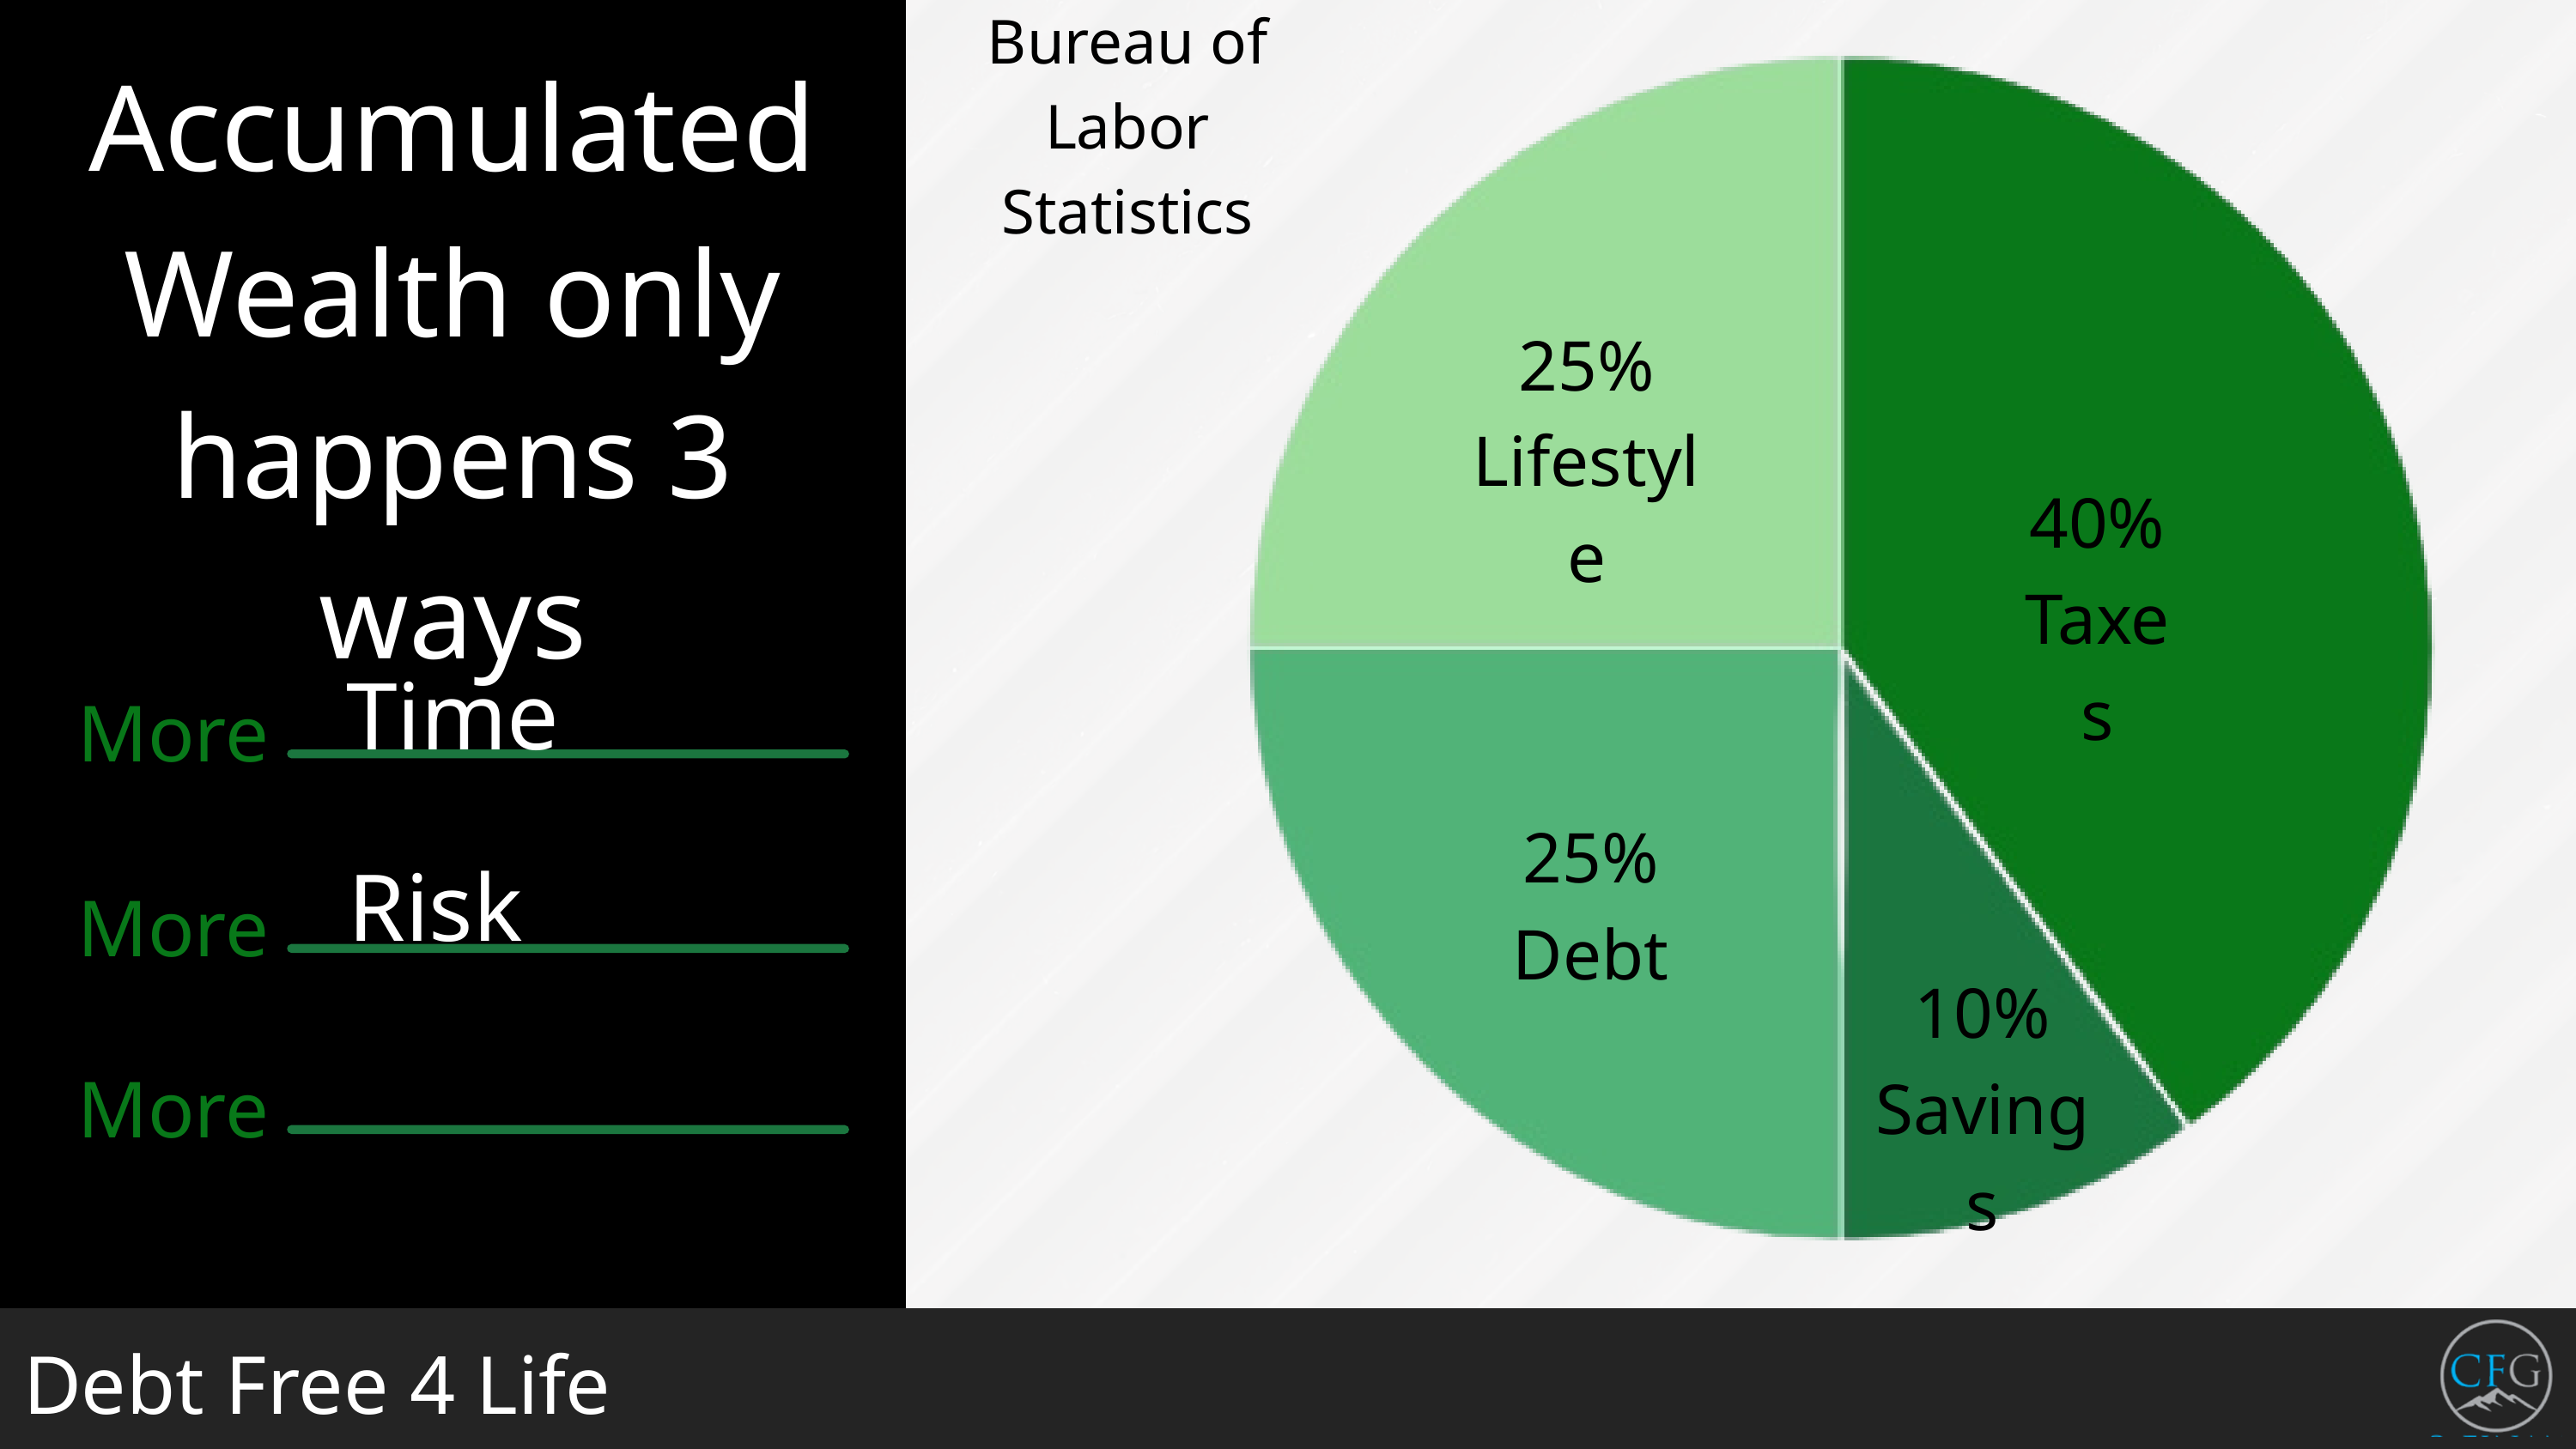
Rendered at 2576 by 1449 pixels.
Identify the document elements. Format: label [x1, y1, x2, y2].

text_box [907, 0, 2576, 1308]
text_box [0, 1053, 846, 1147]
text_box [0, 677, 846, 771]
text_box [0, 872, 846, 966]
text_box [0, 0, 907, 1309]
text_box [0, 1308, 2576, 1449]
